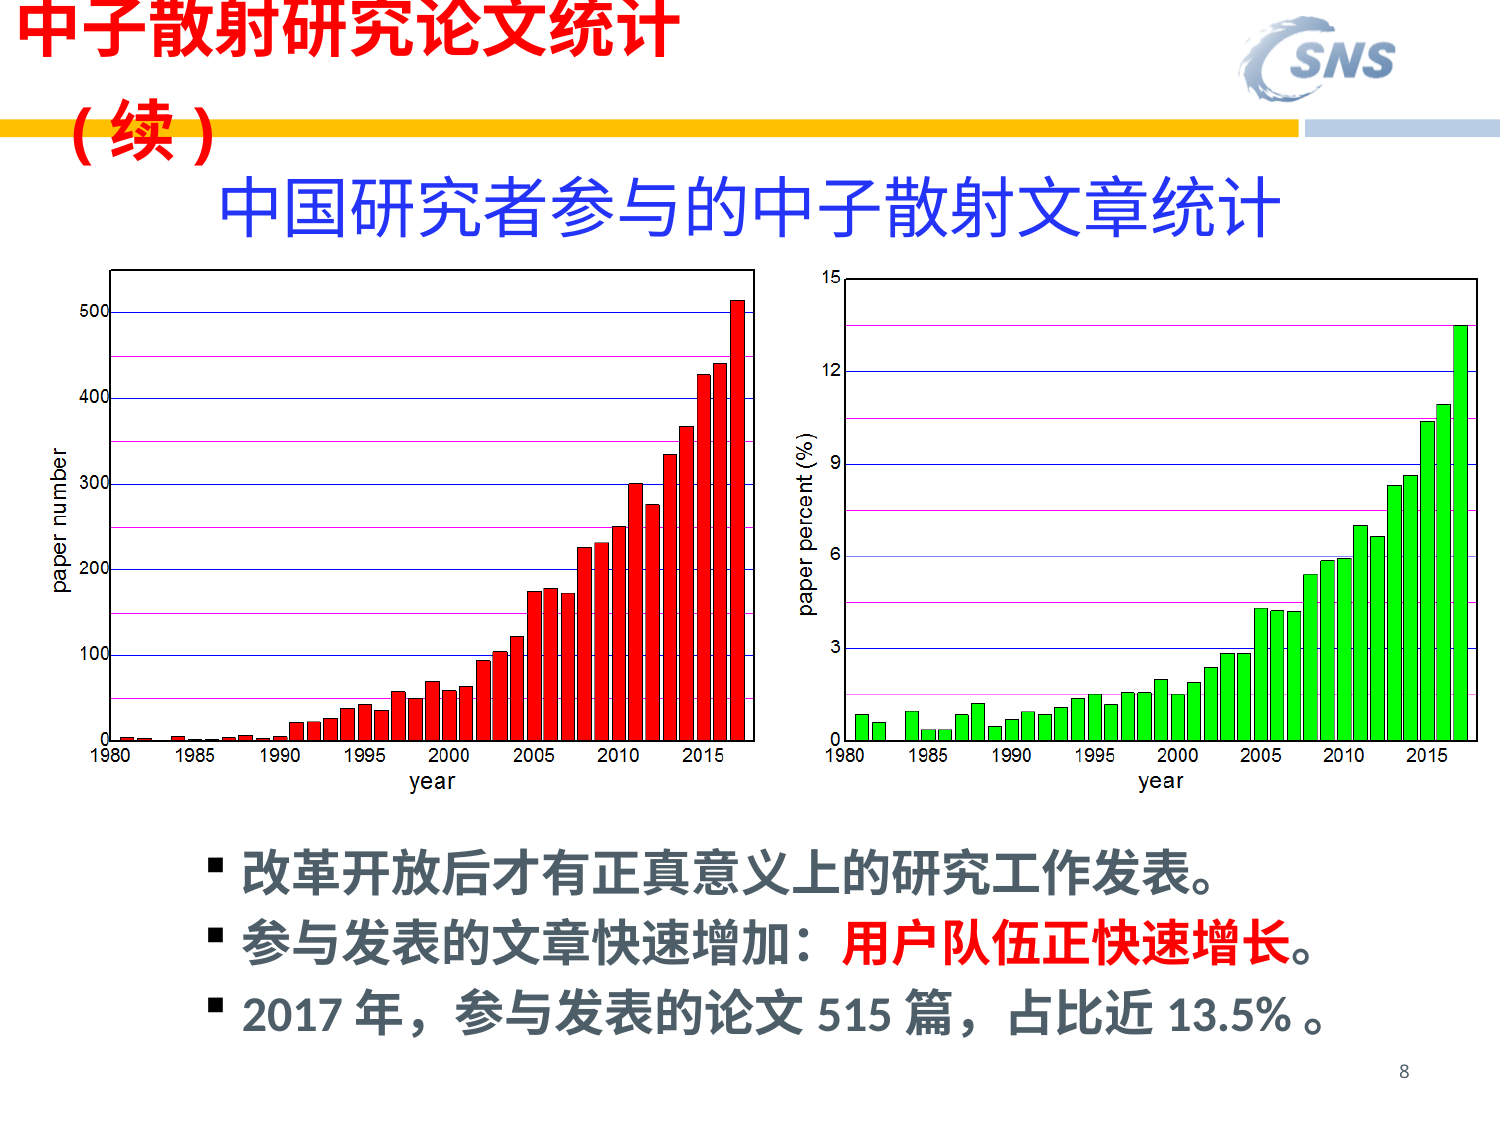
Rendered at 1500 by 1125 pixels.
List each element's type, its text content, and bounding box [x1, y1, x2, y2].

picture [31, 260, 1489, 799]
text_box 中子散射研究论文统计(续) [0, 23, 821, 106]
picture [1230, 11, 1397, 106]
text_box [0, 117, 1301, 139]
text_box 改革开放后才有正真意义上的研究工作发表。 参与发表的文章快速增加：用户队伍正快速增长。 2017年，参与发表的论文515篇，占比近13.5%。 [39, 834, 1375, 988]
title 中国研究者参与的中子散射文章统计 [0, 168, 1500, 244]
slide_number 8 [1074, 1042, 1425, 1103]
text_box [1303, 117, 1500, 139]
